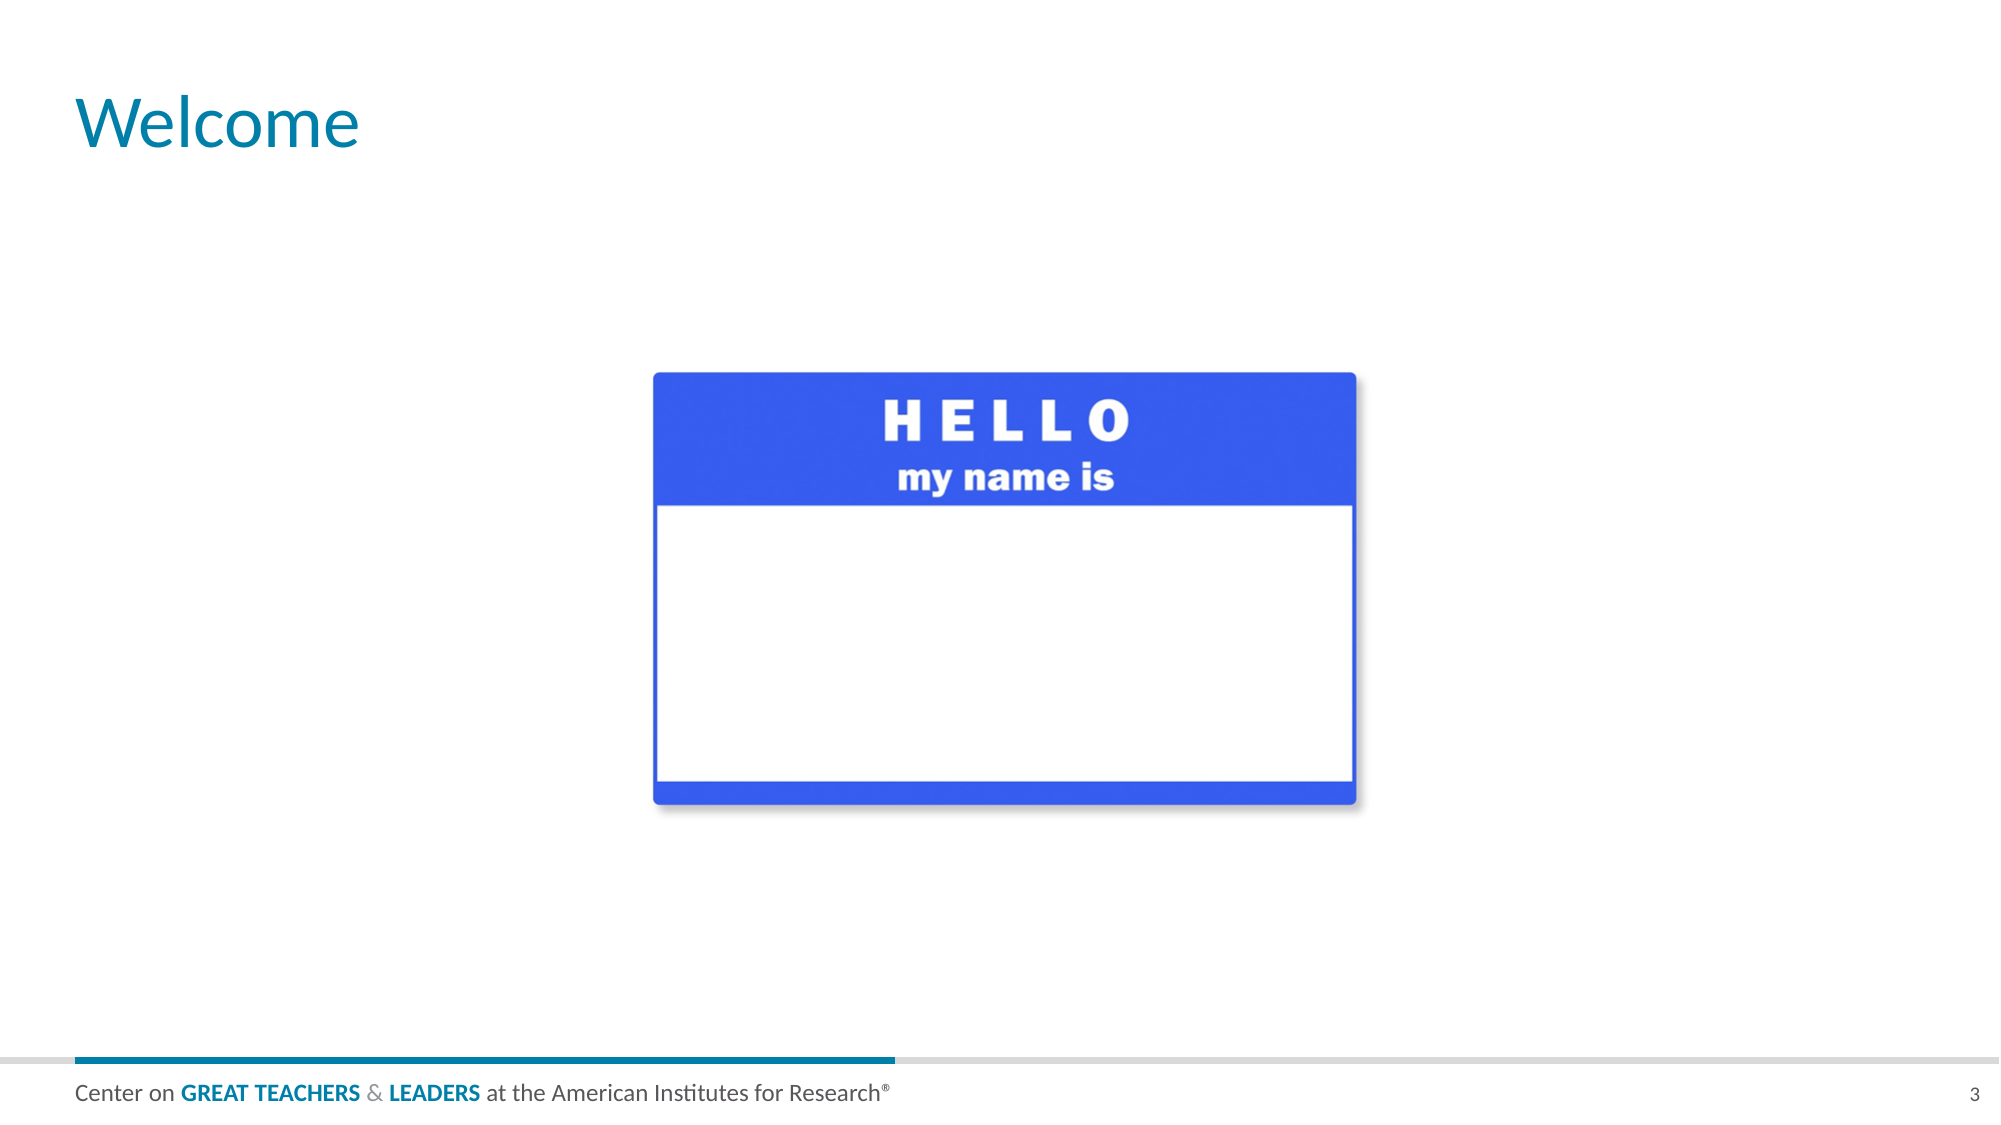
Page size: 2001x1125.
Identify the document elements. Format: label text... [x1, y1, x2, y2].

slide_number 3 [1954, 1080, 1980, 1106]
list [568, 294, 1442, 875]
title Welcome [75, 0, 1935, 164]
